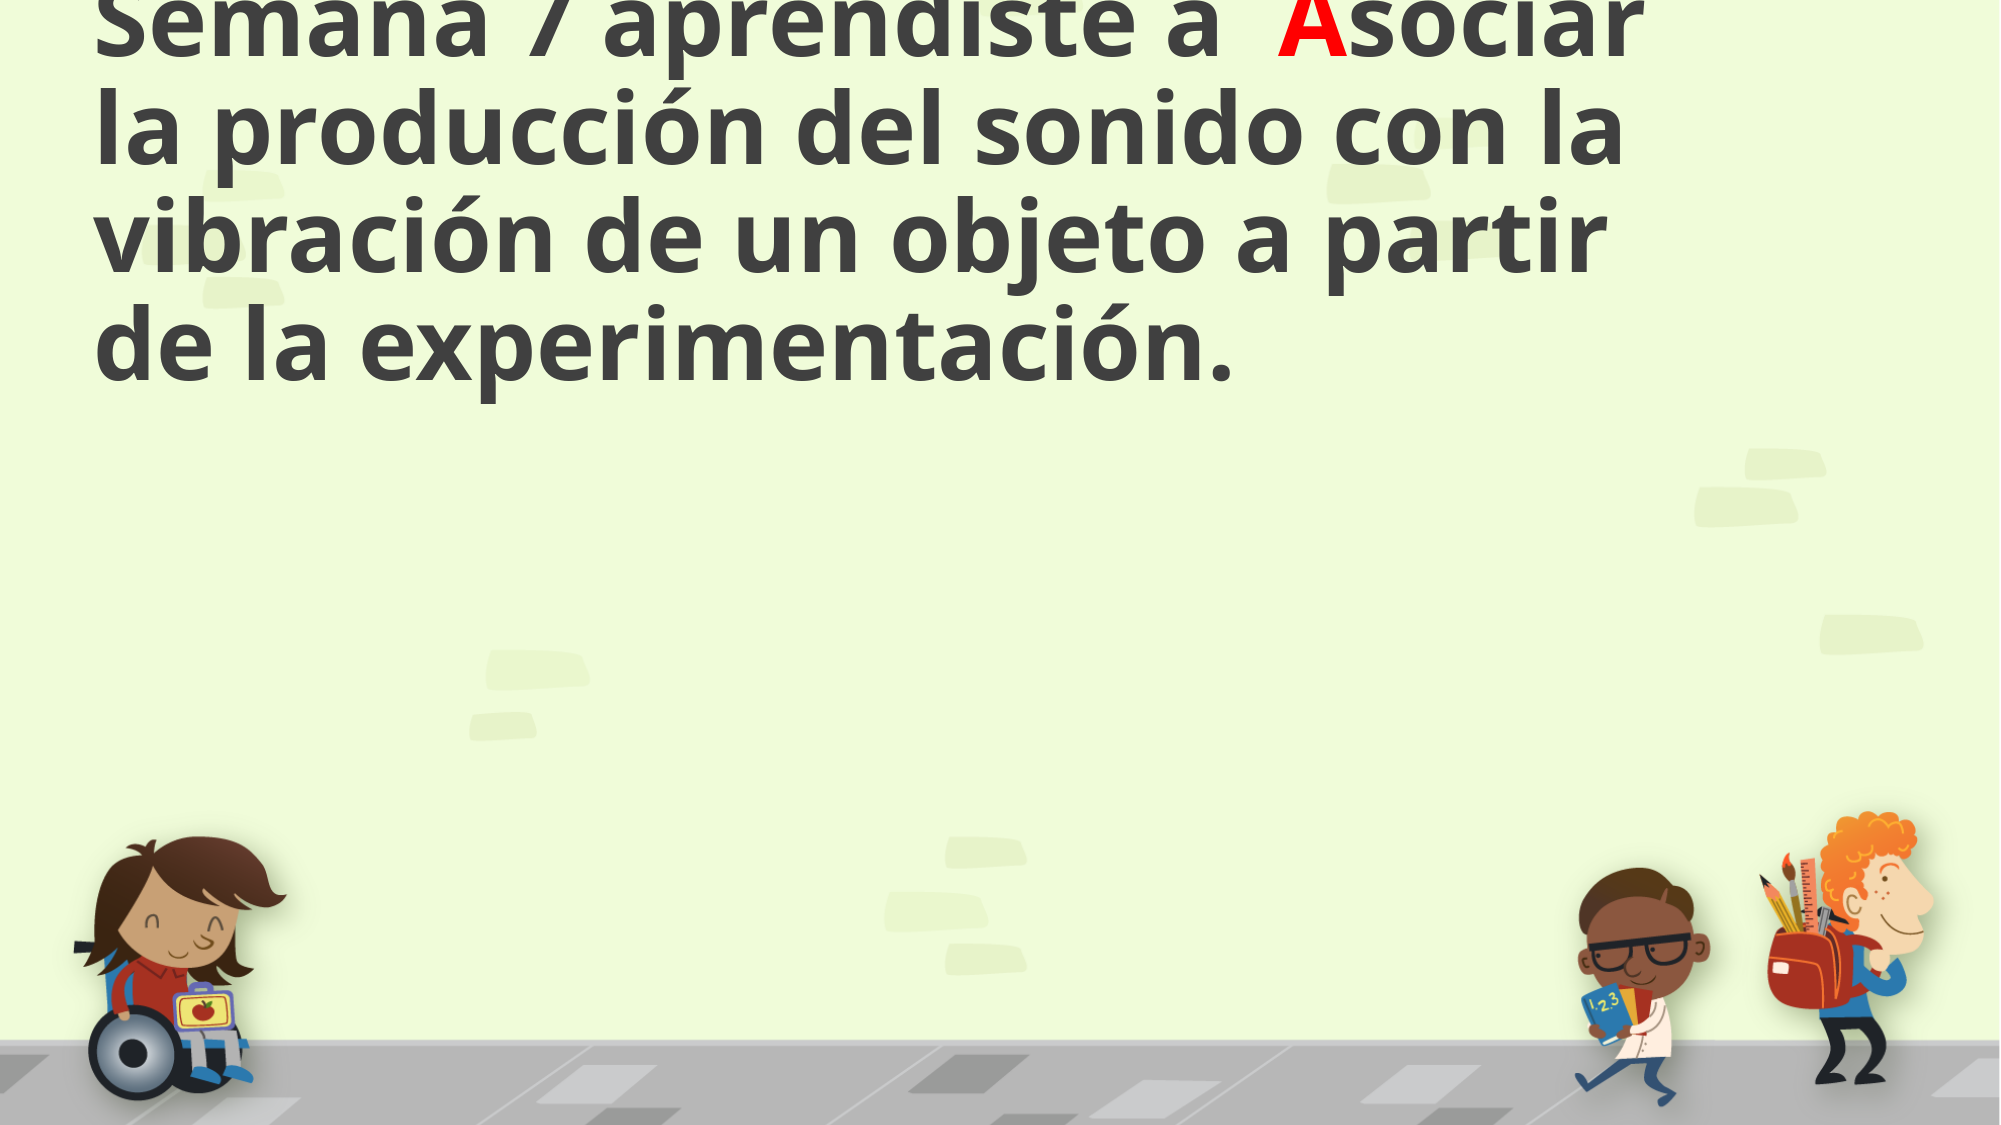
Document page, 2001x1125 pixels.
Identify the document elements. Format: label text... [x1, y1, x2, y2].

picture [0, 0, 2000, 1125]
title Semana 7 aprendiste a Asociar la producción del sonido con la vibración de un objeto a partir de la experimentación. [78, 231, 1692, 410]
